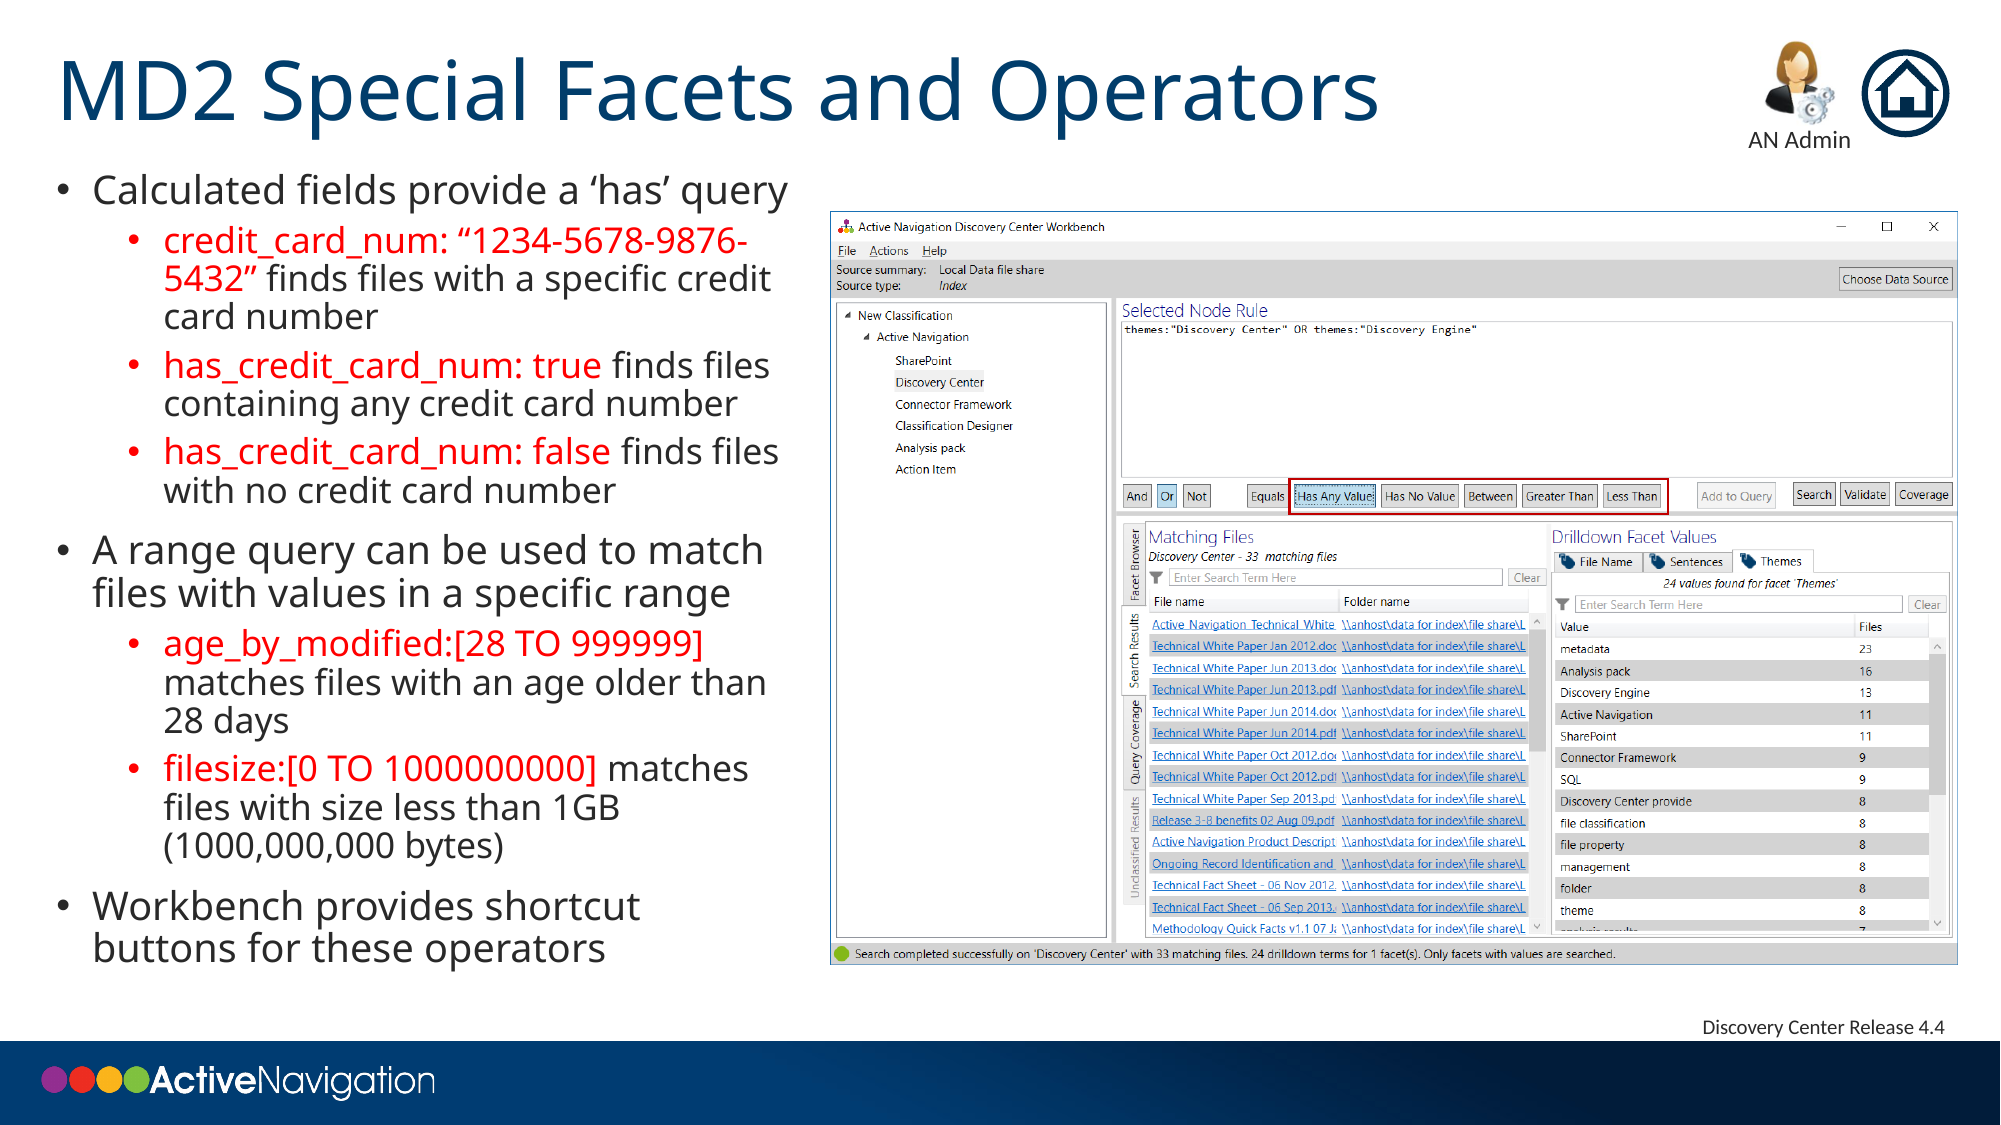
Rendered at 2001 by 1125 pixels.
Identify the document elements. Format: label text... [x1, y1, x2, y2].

title MD2 Special Facets and Operators [41, 41, 1625, 146]
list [830, 210, 1958, 965]
picture [1764, 40, 1836, 126]
list Calculated fields provide a ‘has’ query credit_card_num: “1234-5678-9876-5432” finds files with a specific credit card number has_credit_card_num: true finds files containing any credit card number has_credit_card_num: false finds files with no credit card number A range query can be used to match files with values in a specific range age_by_modified:[28 TO 999999] matches files with an age older than 28 days filesize:[0 TO 1000000000] matches files with size less than 1GB (1000,000,000 bytes) Workbench provides shortcut buttons for these operators [41, 162, 810, 1014]
picture [0, 1041, 2000, 1125]
